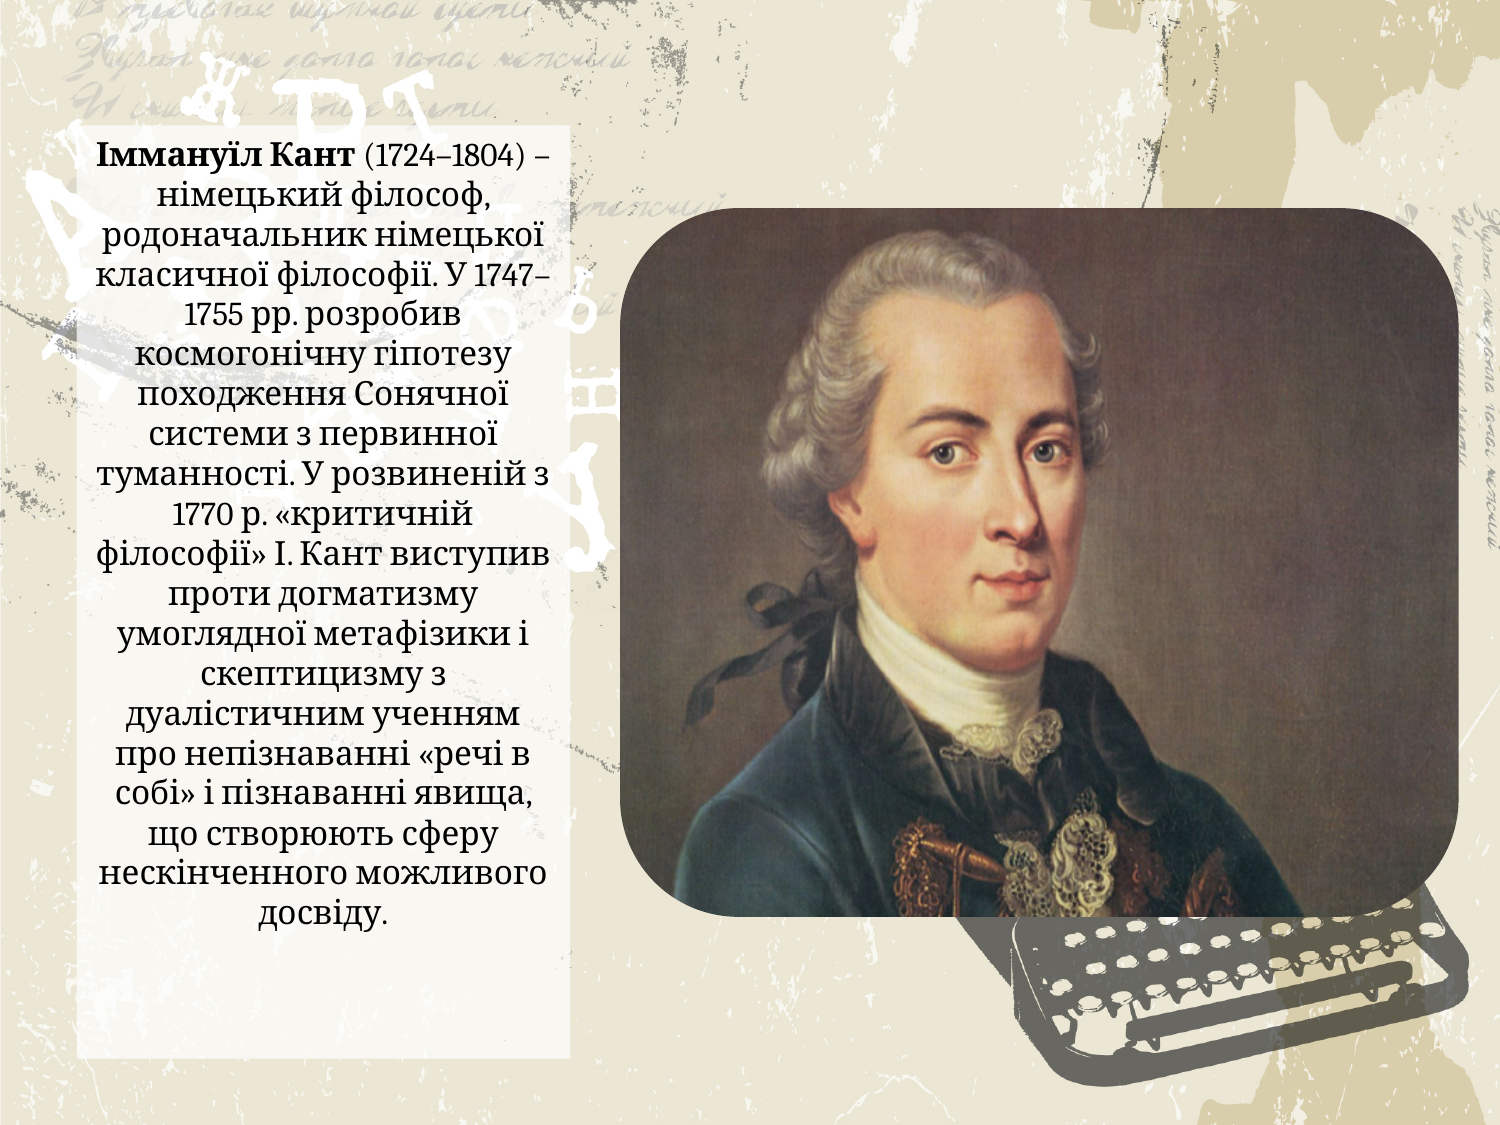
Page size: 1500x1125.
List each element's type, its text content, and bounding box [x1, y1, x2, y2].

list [619, 207, 1459, 918]
list Іммануїл Кант (1724–1804) – німецький філософ, родоначальник німецької класичної філософії. У 1747–1755 рр. розробив космогонічну гіпотезу походження Сонячної системи з первинної туманності. У розвиненій з 1770 р. «критичній філософії» І. Кант виступив проти догматизму умоглядної метафізики і скептицизму з дуалістичним ученням про непізнаванні «речі в собі» і пізнаванні явища, що створюють сферу нескінченного можливого досвіду. [76, 125, 571, 1059]
picture [0, 0, 1500, 1125]
